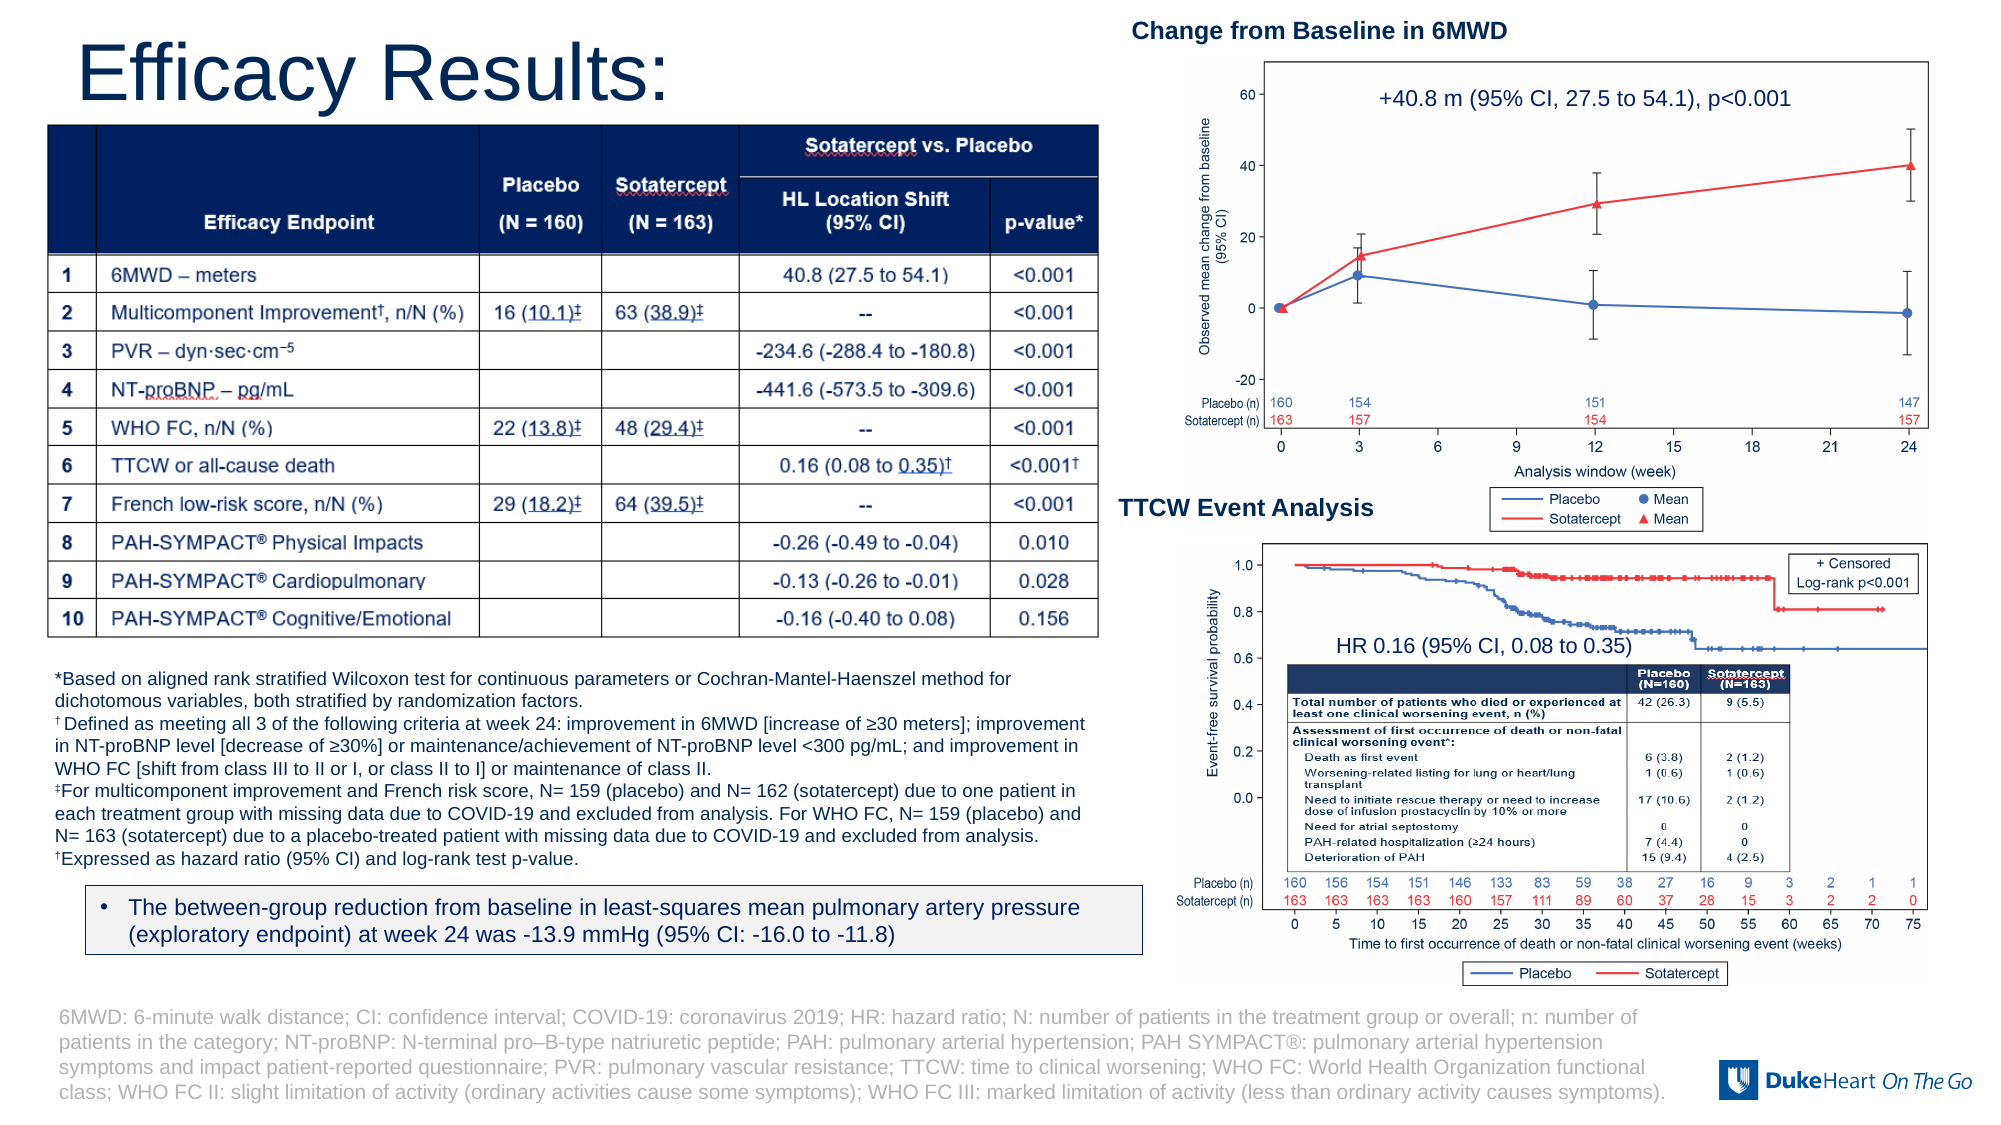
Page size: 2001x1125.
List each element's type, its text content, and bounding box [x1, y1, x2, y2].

text_box *Based on aligned rank stratified Wilcoxon test for continuous parameters or Cochran-Mantel-Haenszel method for dichotomous variables, both stratified by randomization factors. † Defined as meeting all 3 of the following criteria at week 24: improvement in 6MWD [increase of ≥30 meters]; improvement in NT-proBNP level [decrease of ≥30%] or maintenance/achievement of NT-proBNP level <300 pg/mL; and improvement in WHO FC [shift from class III to II or I, or class II to I] or maintenance of class II. ‡For multicomponent improvement and French risk score, N= 159 (placebo) and N= 162 (sotatercept) due to one patient in each treatment group with missing data due to COVID-19 and excluded from analysis. For WHO FC, N= 159 (placebo) and N= 163 (sotatercept) due to a placebo-treated patient with missing data due to COVID-19 and excluded from analysis. †Expressed as hazard ratio (95% CI) and log-rank test p-value. [40, 659, 916, 877]
text_box The between-group reduction from baseline in least-squares mean pulmonary artery pressure (exploratory endpoint) at week 24 was -13.9 mmHg (95% CI: -16.0 to -11.8) [85, 885, 916, 955]
picture [43, 118, 1102, 642]
footer 6MWD: 6-minute walk distance; CI: confidence interval; COVID-19: coronavirus 2019; HR: hazard ratio; N: number of patients in the treatment group or overall; n: number of patients in the category; NT-proBNP: N-terminal pro–B-type natriuretic peptide; PAH: pulmonary arterial hypertension; PAH SYMPACT®: pulmonary arterial hypertension symptoms and impact patient-reported questionnaire; PVR: pulmonary vascular resistance; TTCW: time to clinical worsening; WHO FC: World Health Organization functional class; WHO FC II: slight limitation of activity (ordinary activities cause some symptoms); WHO FC III: marked limitation of activity (less than ordinary activity causes symptoms). [43, 1042, 1695, 1112]
picture [1283, 660, 1793, 873]
title Efficacy Results: [60, 23, 949, 118]
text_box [999, 14, 1908, 127]
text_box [916, 491, 1928, 986]
picture [1719, 1060, 1972, 1100]
picture [1184, 61, 1929, 532]
